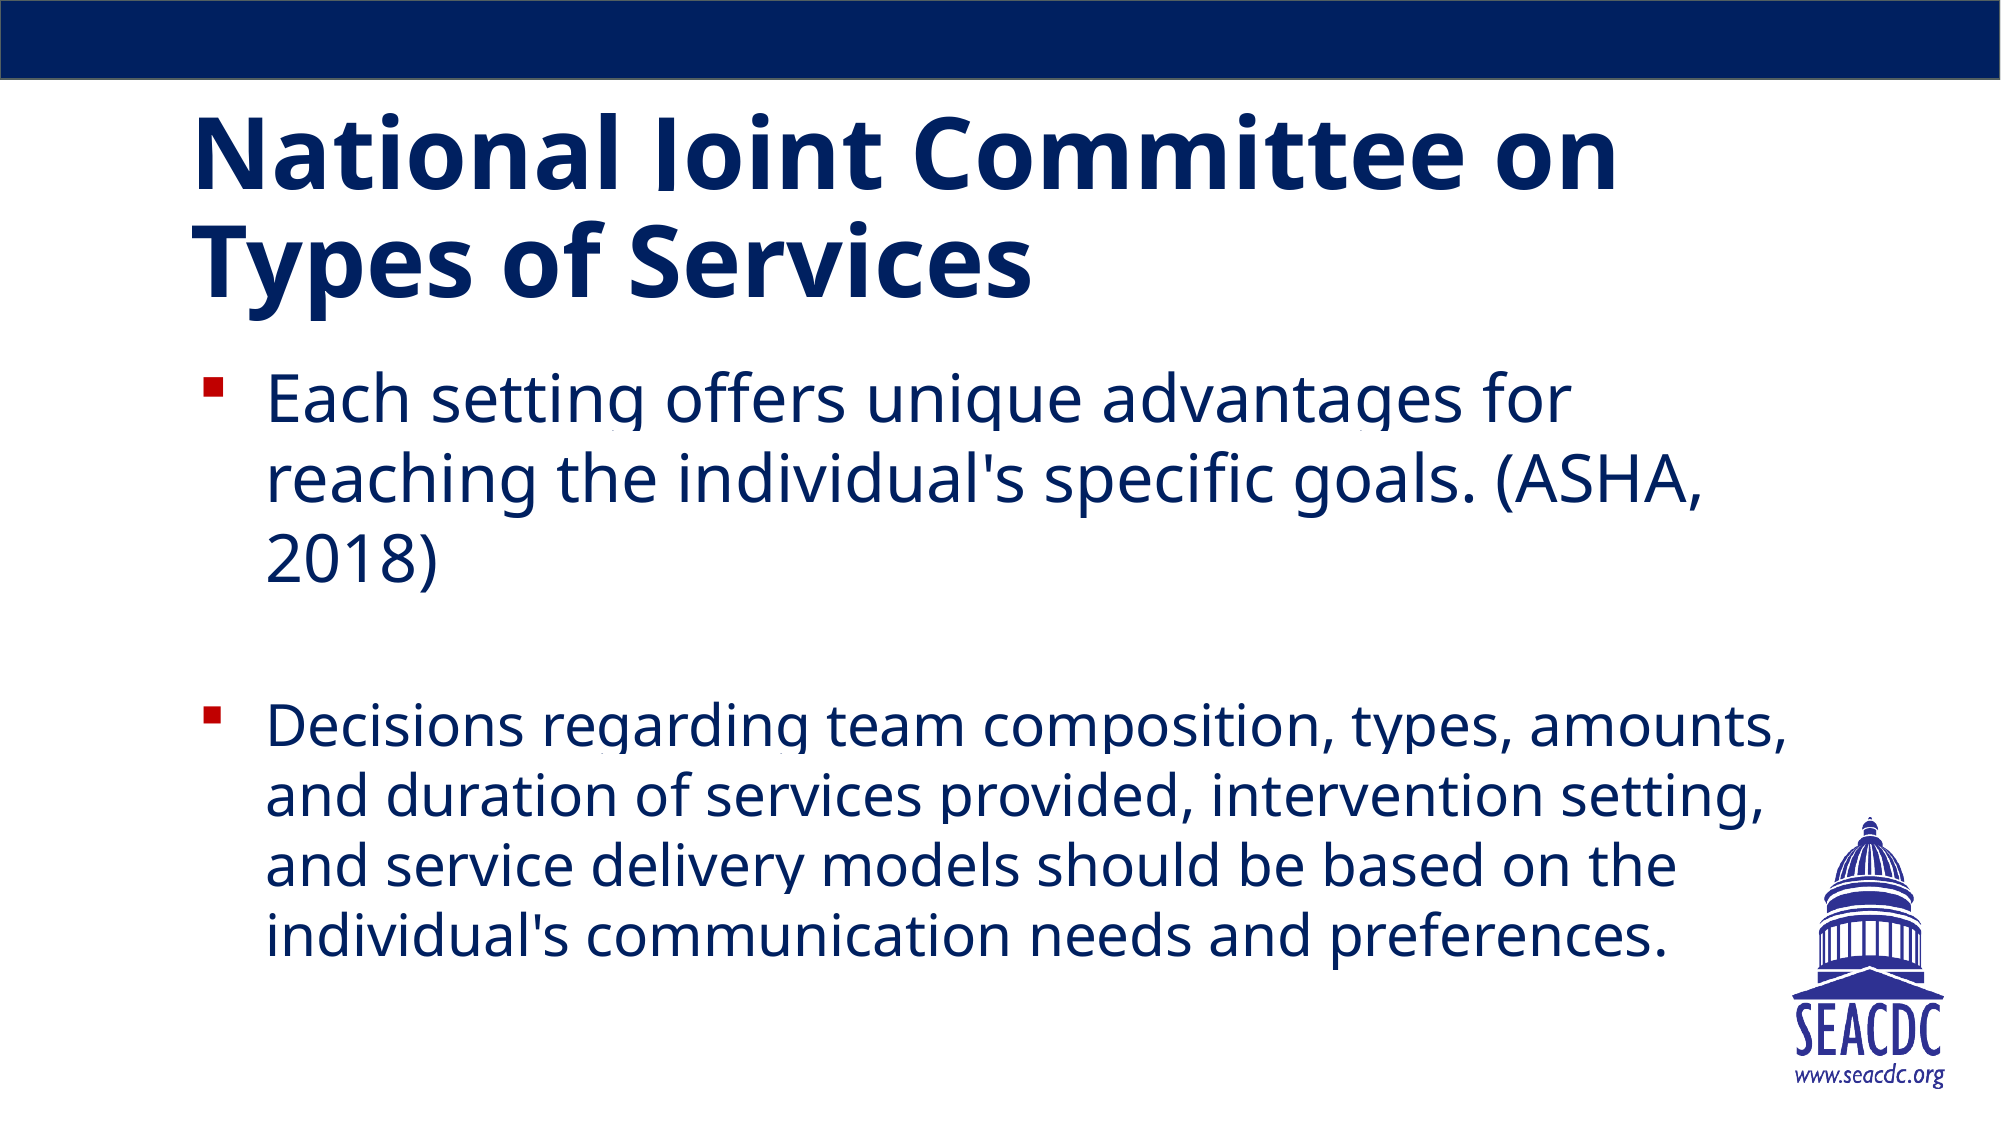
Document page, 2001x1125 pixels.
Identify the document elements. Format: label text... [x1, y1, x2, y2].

title National Joint Committee on Types of Services [175, 79, 1826, 344]
list Each setting offers unique advantages for reaching the individual's specific goals. (ASHA, 2018) Decisions regarding team composition, types, amounts, and duration of services provided, intervention setting, and service delivery models should be based on the individual's communication needs and preferences. [175, 348, 1826, 1013]
picture [1792, 817, 1945, 1089]
